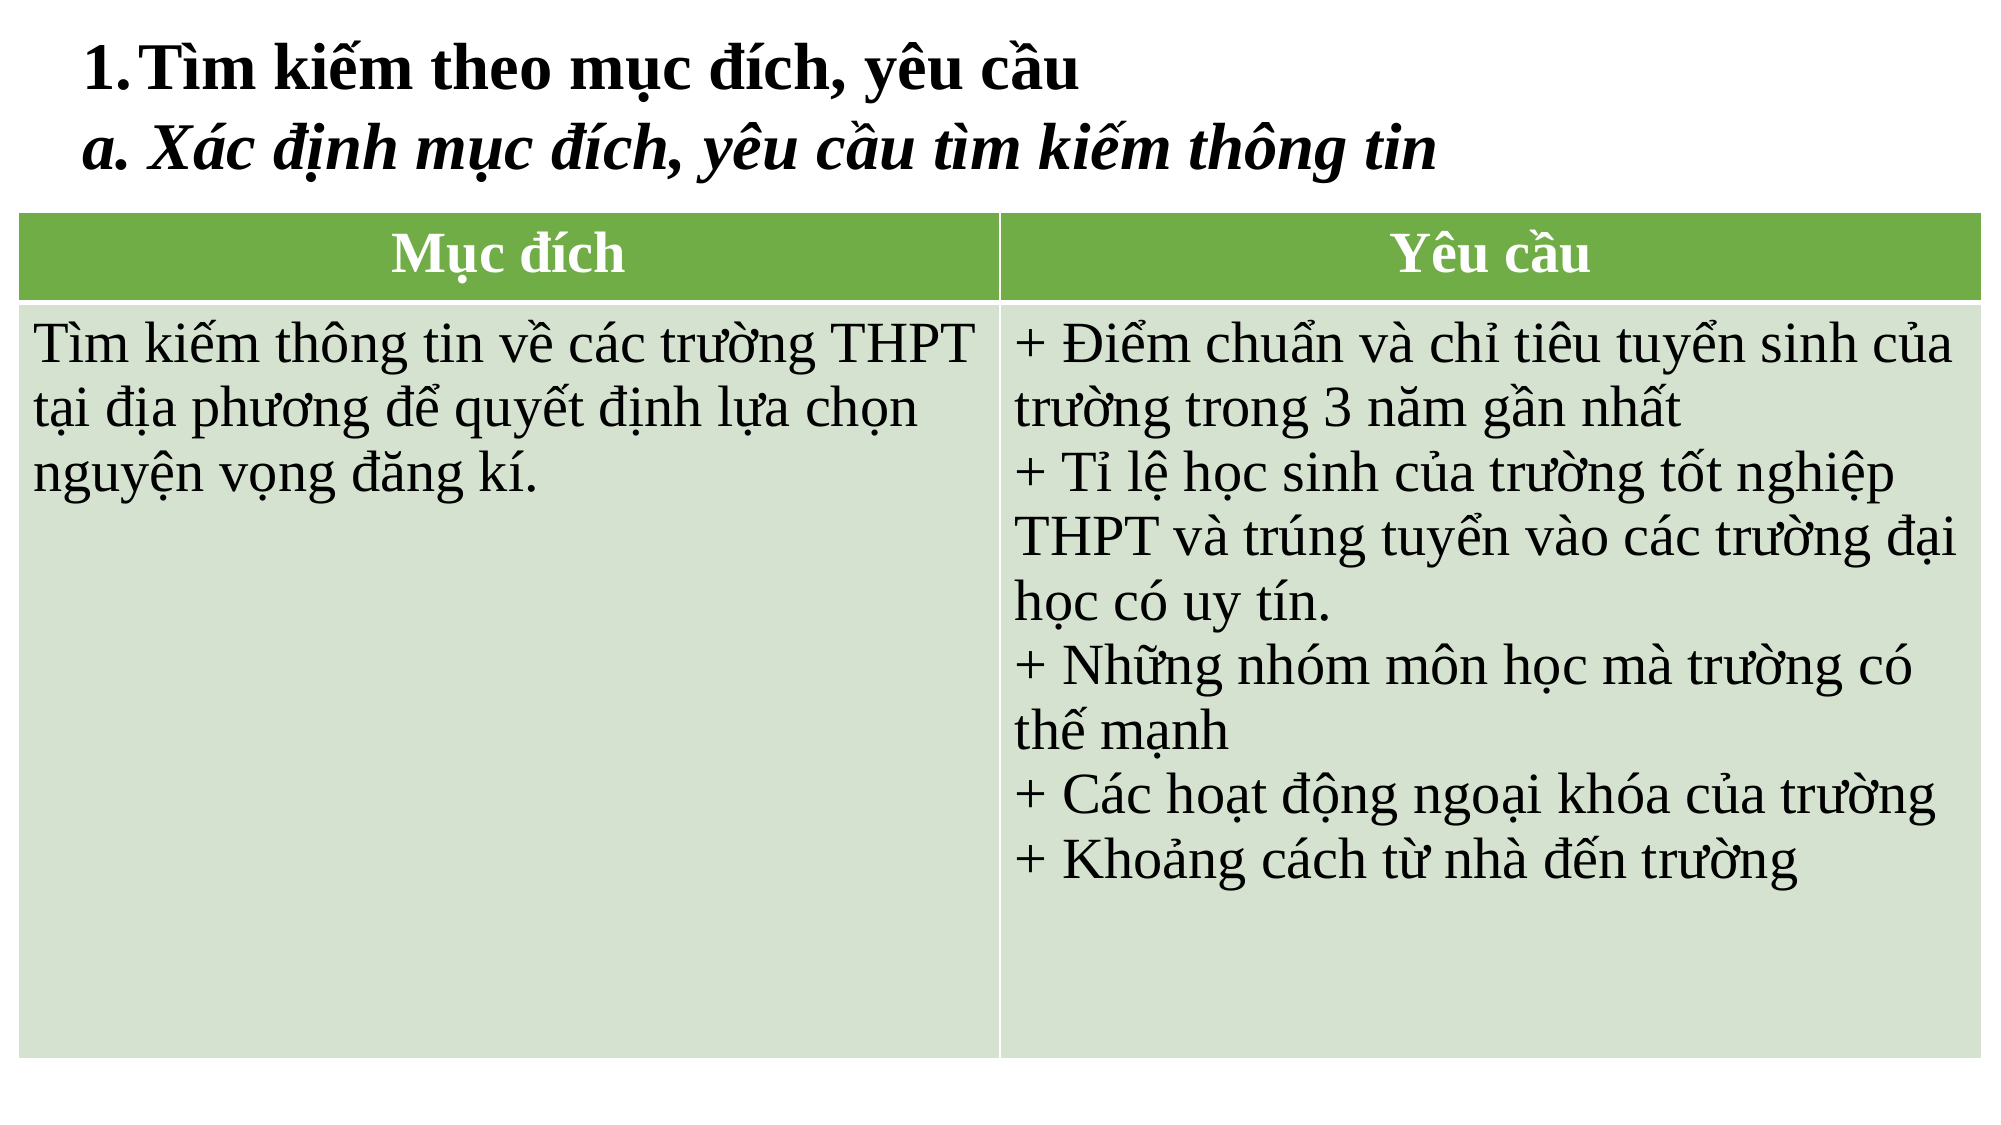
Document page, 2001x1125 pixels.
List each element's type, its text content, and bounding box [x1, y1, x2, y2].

table_header Mục đích [19, 213, 999, 300]
table_cell + Điểm chuẩn và chỉ tiêu tuyển sinh của trường trong 3 năm gần nhất + Tỉ lệ học sinh của trường tốt nghiệp THPT và trúng tuyển vào các trường đại học có uy tín. + Những nhóm môn học mà trường có thế mạnh + Các hoạt động ngoại khóa của trường + Khoảng cách từ nhà đến trường [1001, 305, 1981, 1058]
table_cell Tìm kiếm thông tin về các trường THPT tại địa phương để quyết định lựa chọn nguyện vọng đăng kí. [19, 305, 999, 1058]
table_header Yêu cầu [1001, 213, 1981, 300]
text_box Tìm kiếm theo mục đích, yêu cầu a. Xác định mục đích, yêu cầu tìm kiếm thông tin [67, 15, 1473, 191]
